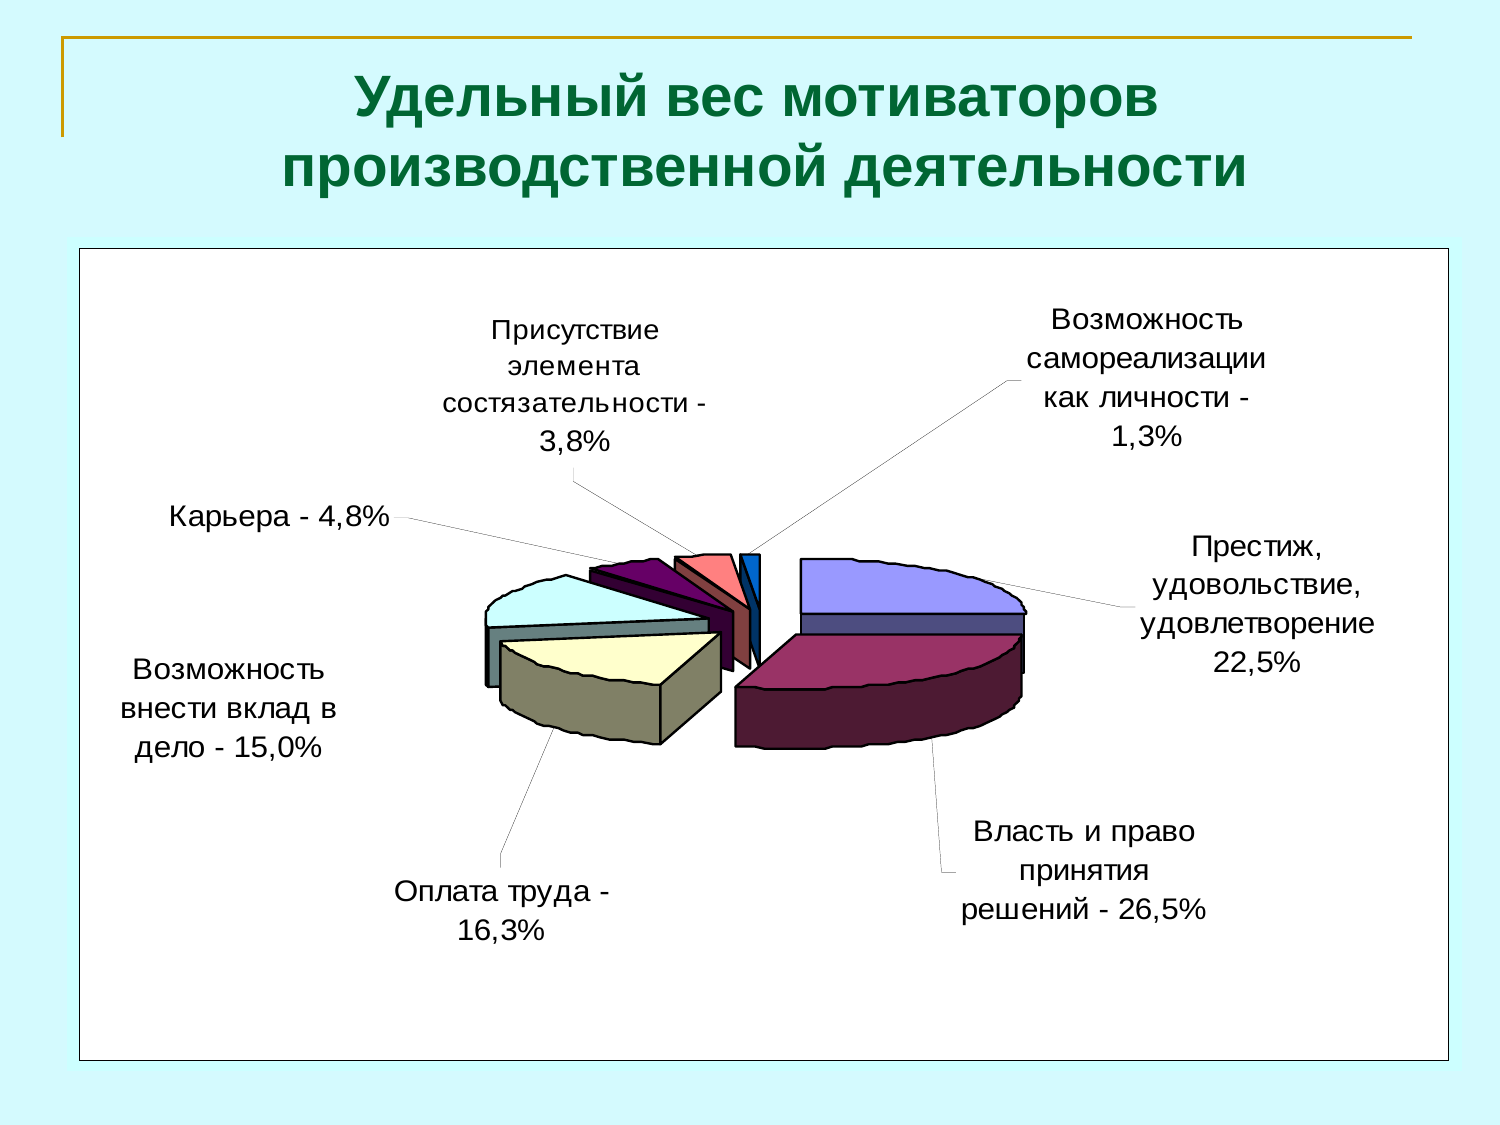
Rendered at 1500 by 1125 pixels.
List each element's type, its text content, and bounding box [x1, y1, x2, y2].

text_box Удельный вес мотиваторов производственной деятельности [55, 50, 1475, 206]
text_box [66, 236, 1463, 1072]
